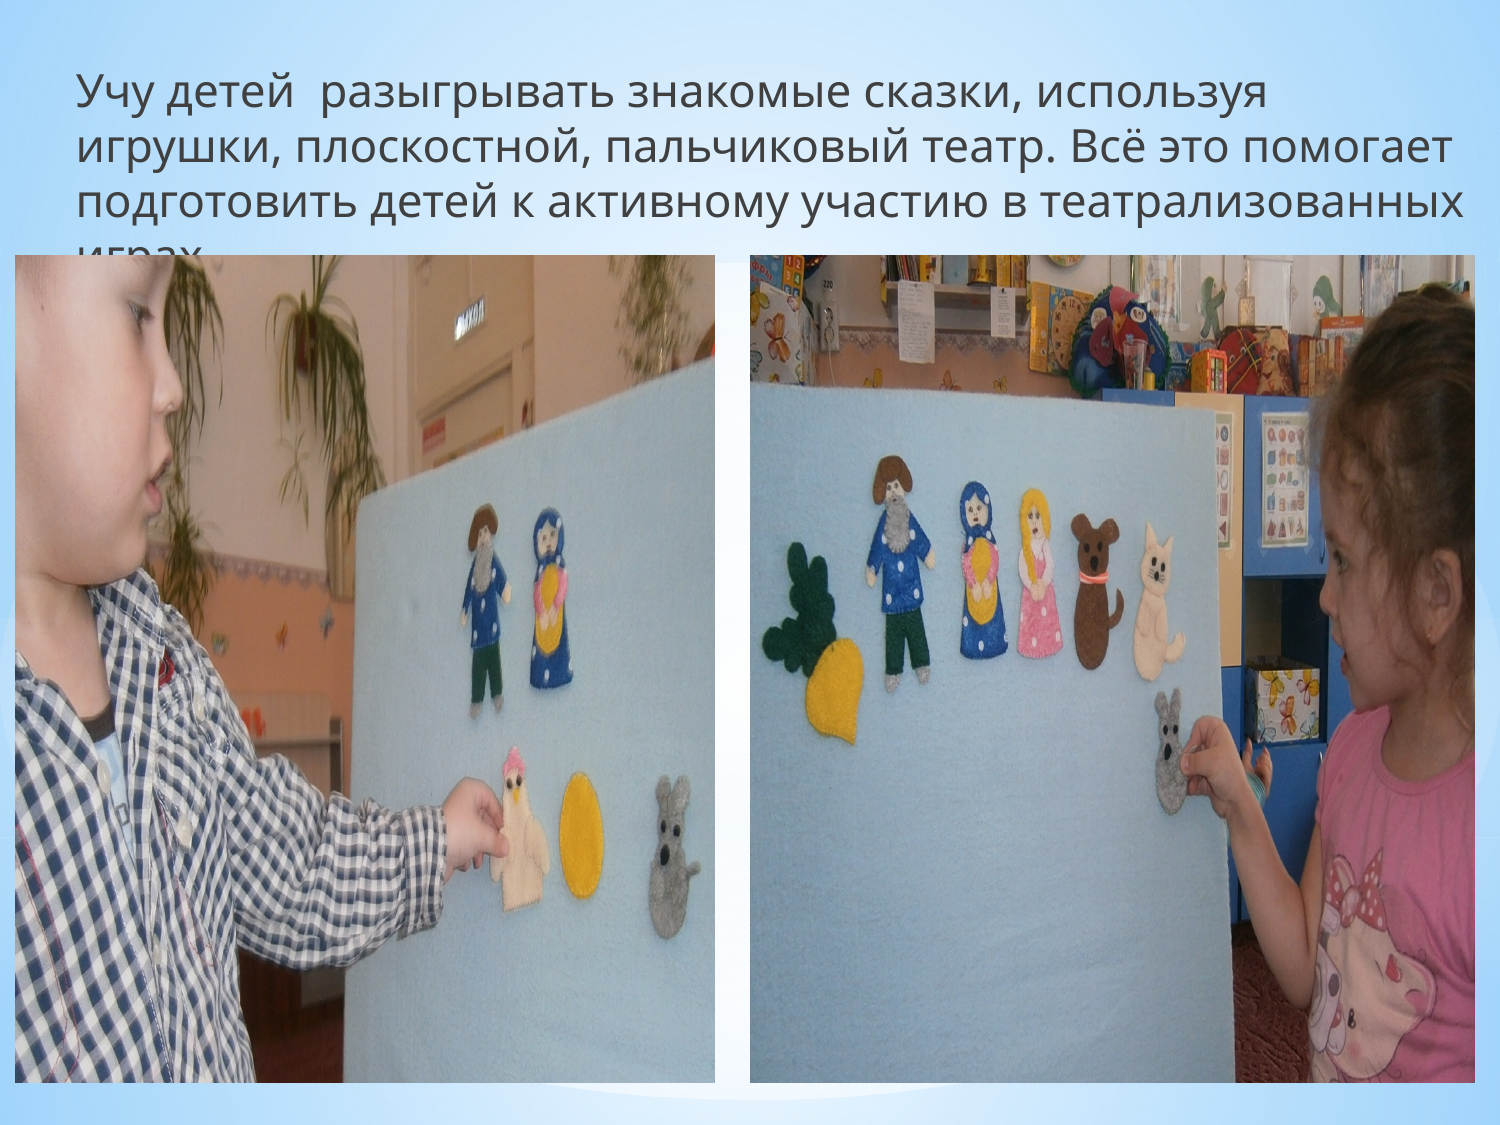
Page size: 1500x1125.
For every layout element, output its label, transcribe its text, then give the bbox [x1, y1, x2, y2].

list Учу детей разыгрывать знакомые сказки, используя игрушки, плоскостной, пальчиковый театр. Всё это помогает подготовить детей к активному участию в театрализованных играх. [53, 54, 1500, 268]
picture [15, 255, 715, 1083]
picture [749, 255, 1475, 1083]
